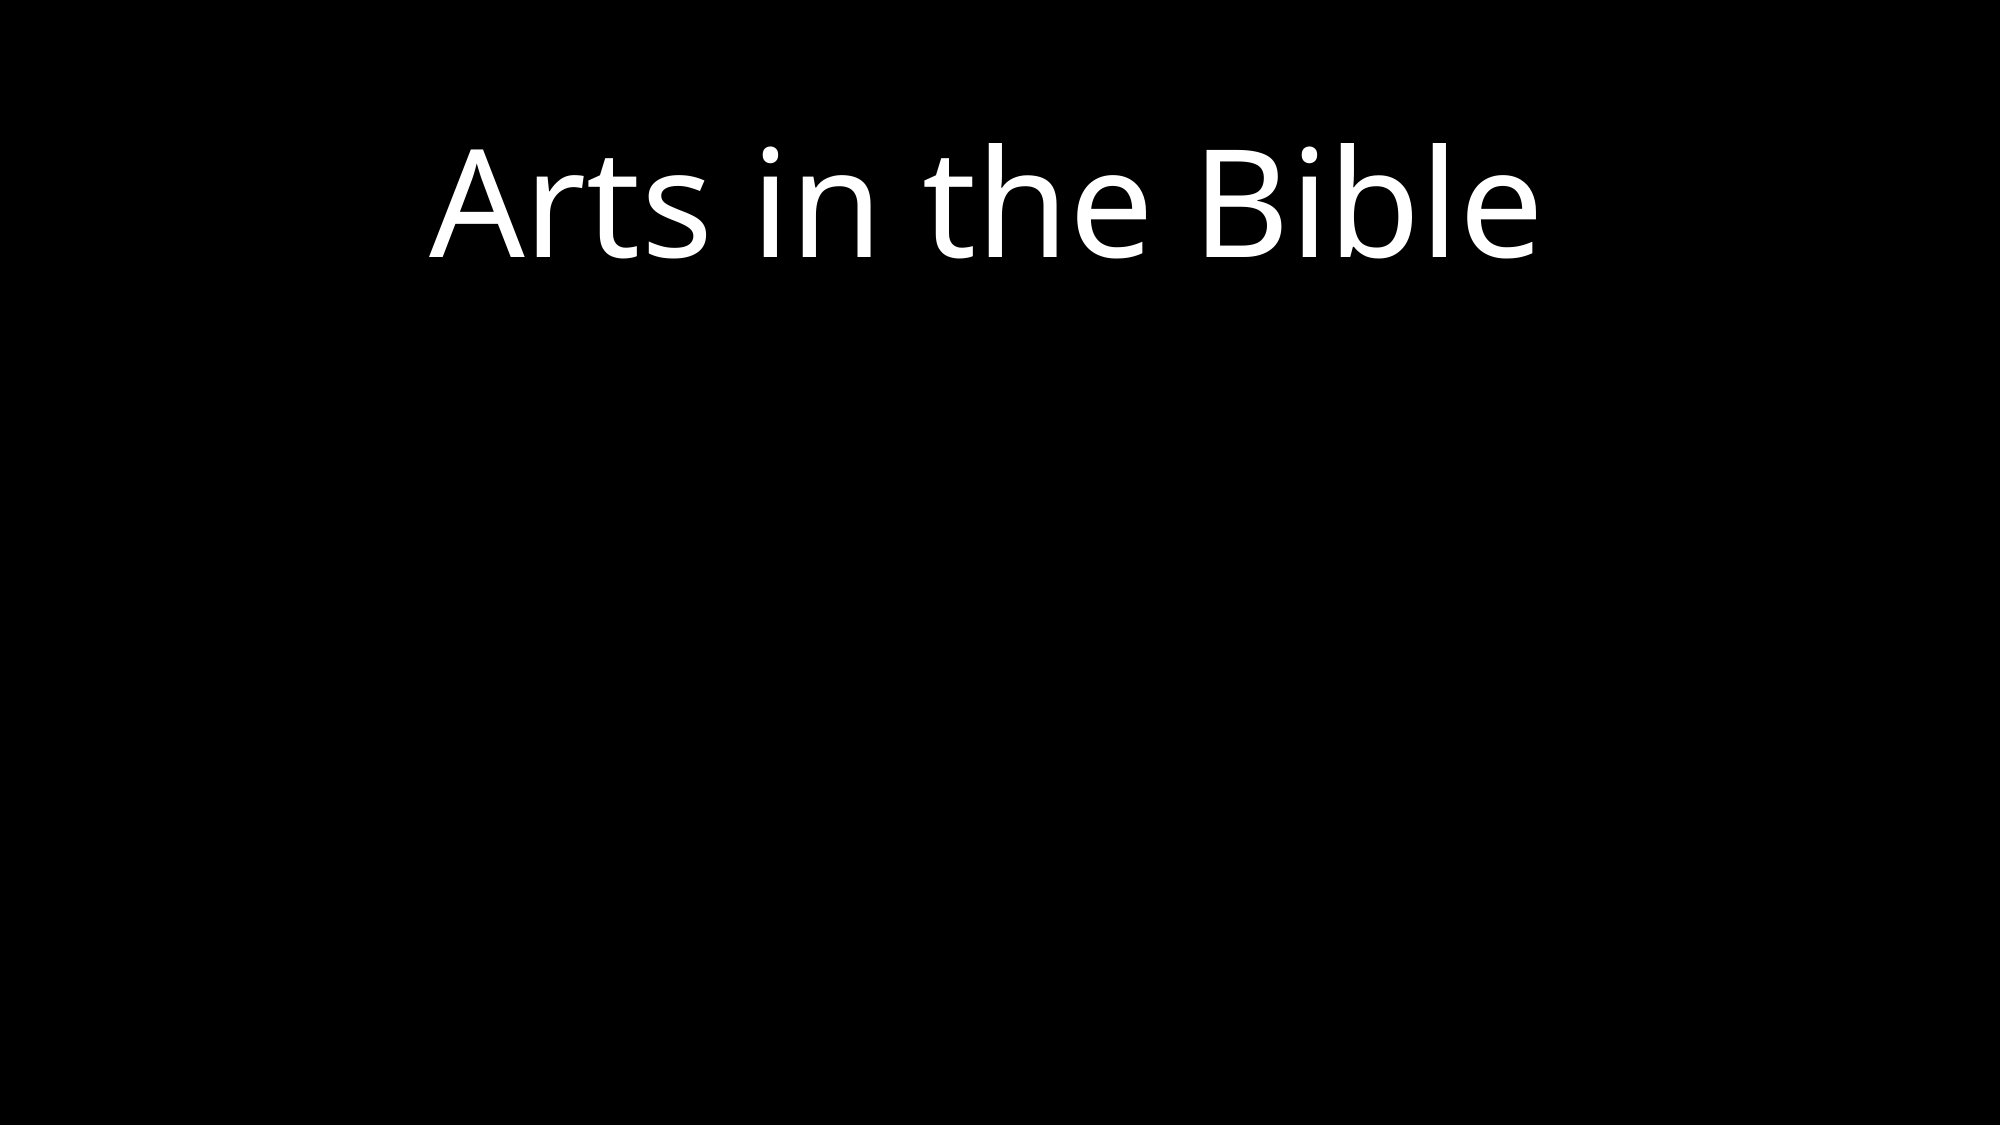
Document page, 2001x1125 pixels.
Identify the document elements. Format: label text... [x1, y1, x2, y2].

text_box Arts in the Bible [166, 100, 1808, 295]
